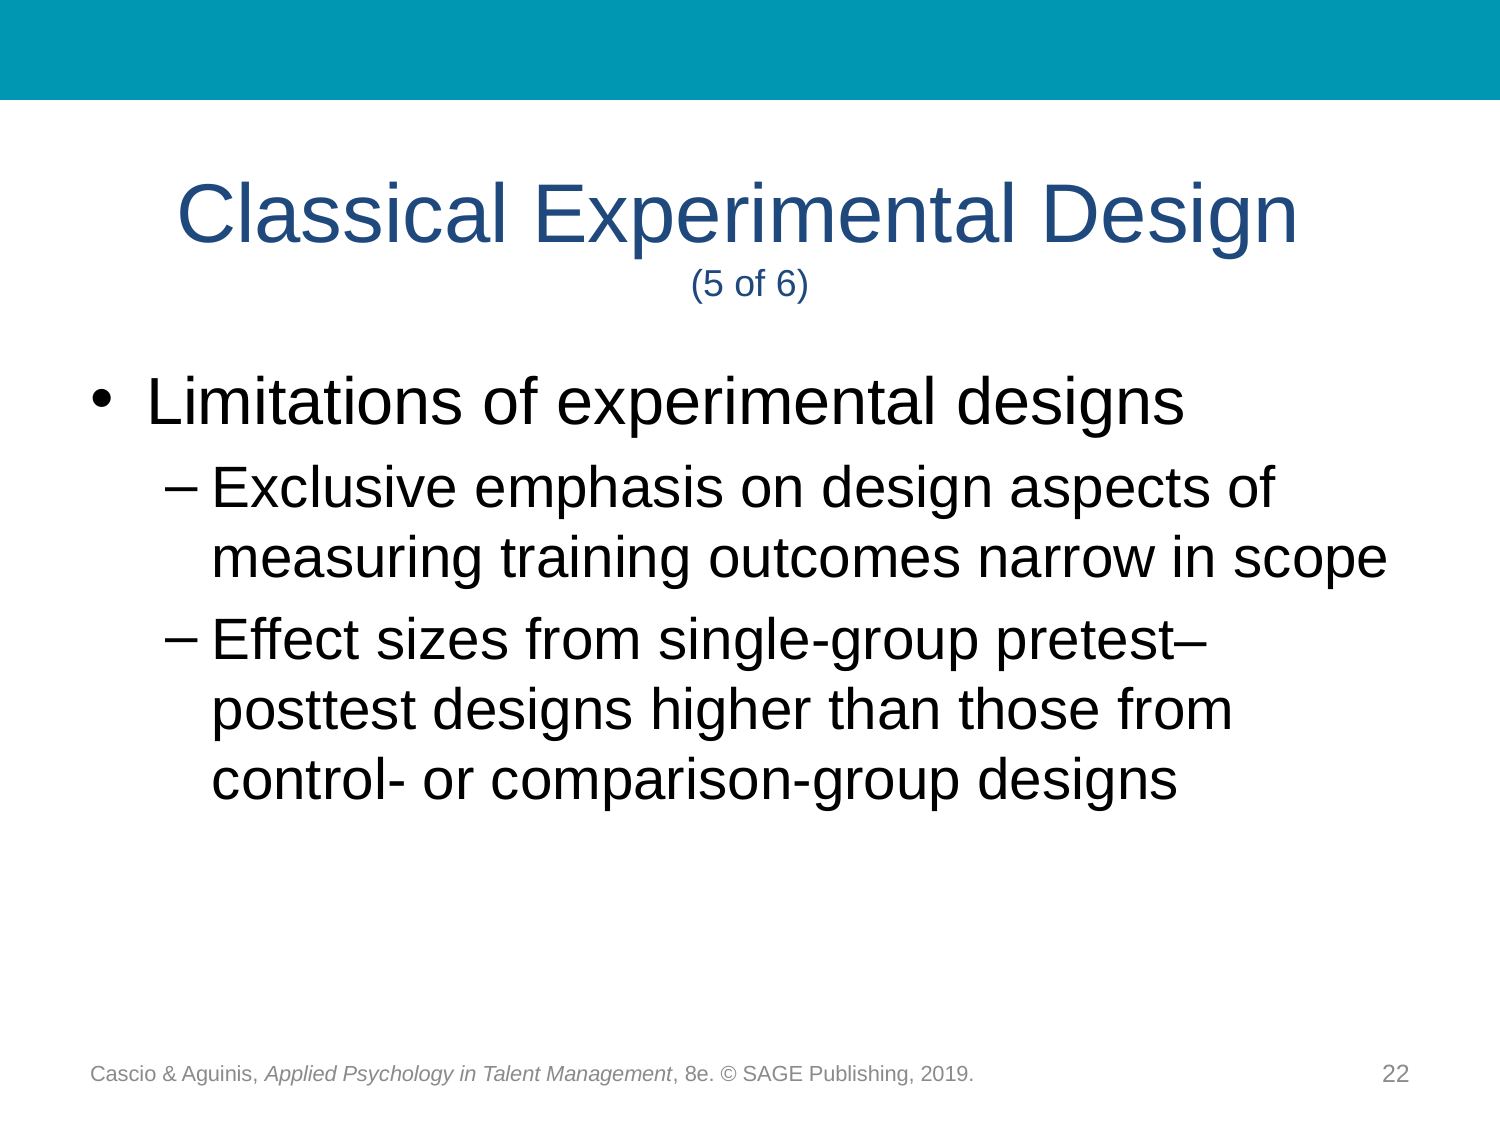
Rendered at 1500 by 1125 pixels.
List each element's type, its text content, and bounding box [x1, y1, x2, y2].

footer Cascio & Aguinis, Applied Psychology in Talent Management, 8e. © SAGE Publishing, 2019. [75, 1042, 1313, 1103]
list Limitations of experimental designs Exclusive emphasis on design aspects of measuring training outcomes narrow in scope Effect sizes from single-group pretest–posttest designs higher than those from control- or comparison-group designs [75, 350, 1425, 1005]
title Classical Experimental Design (5 of 6) [75, 137, 1425, 325]
slide_number 22 [1350, 1042, 1425, 1103]
